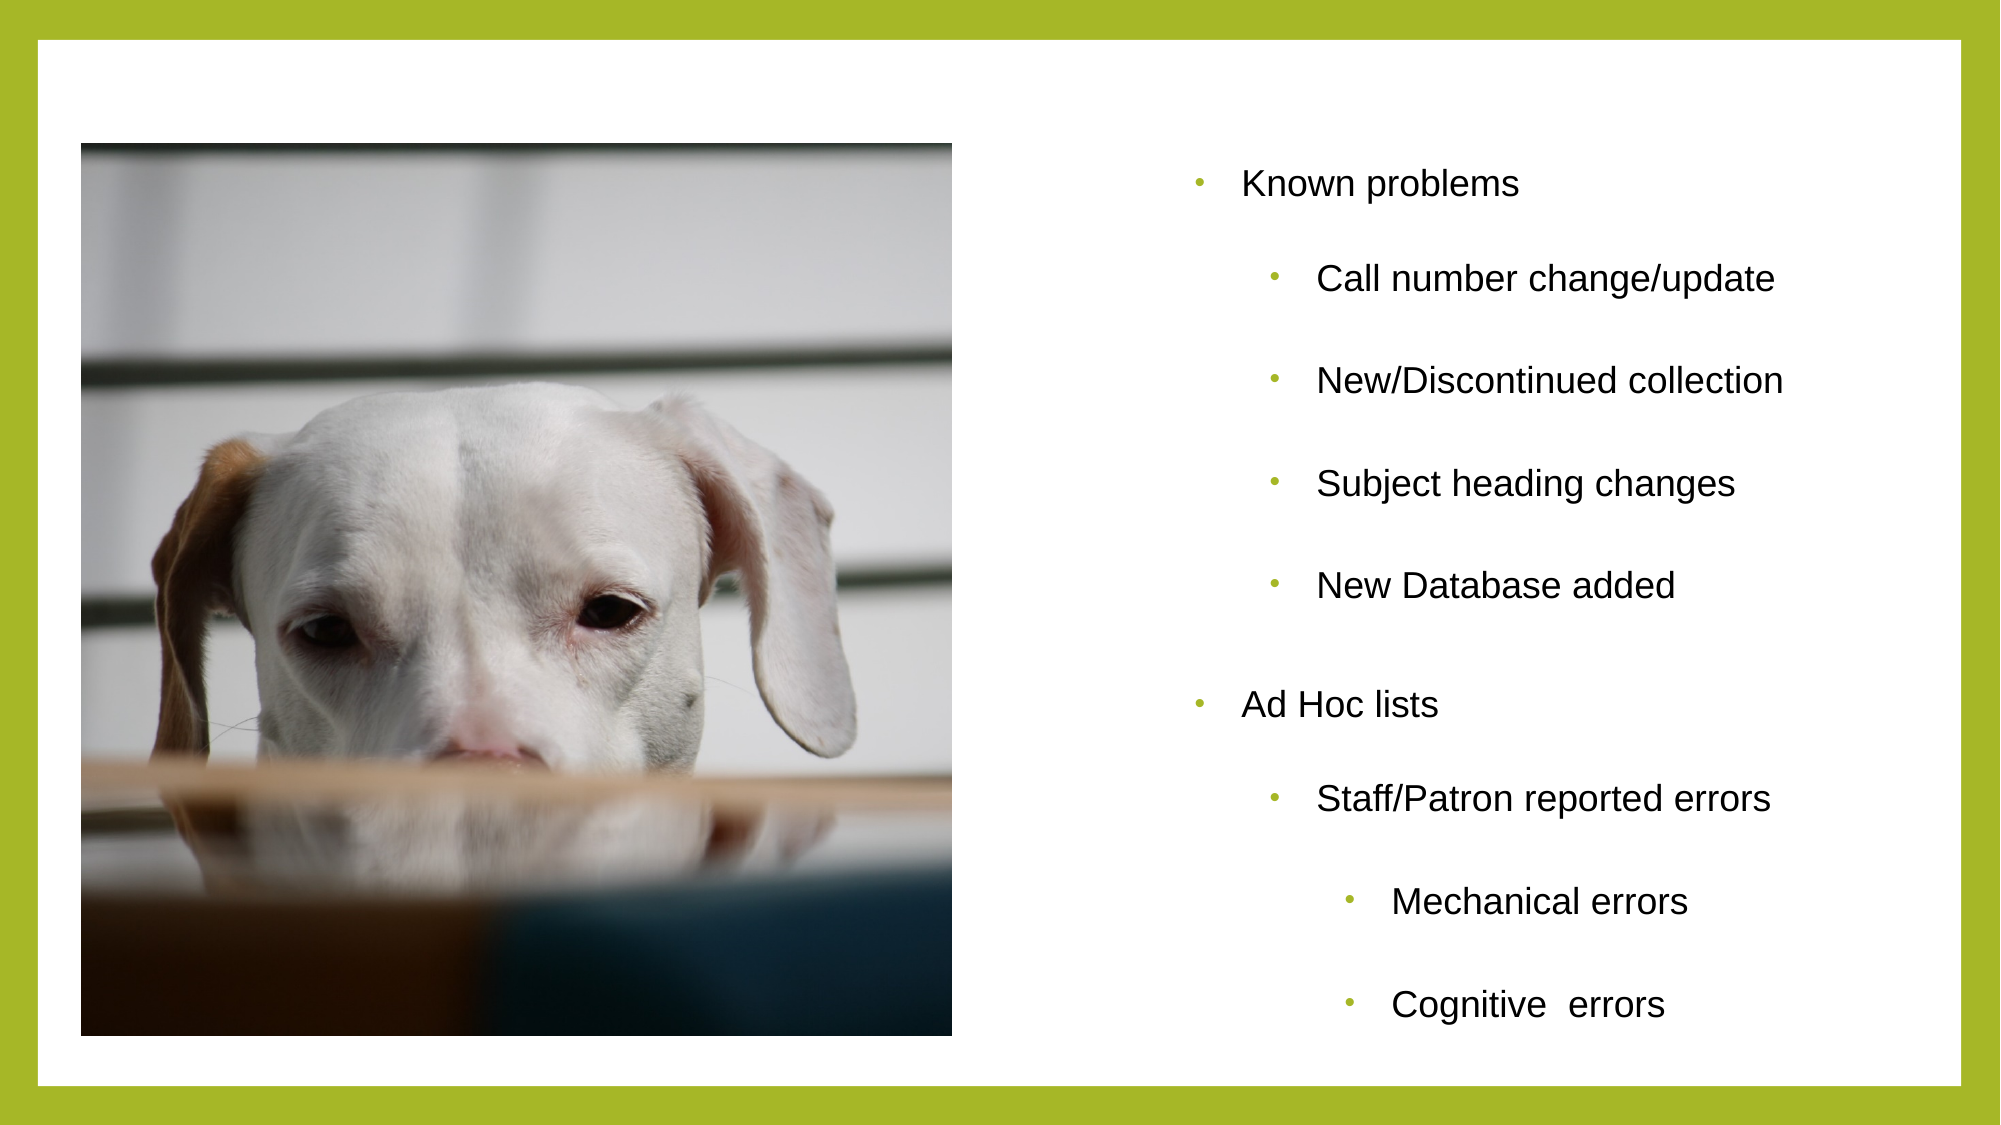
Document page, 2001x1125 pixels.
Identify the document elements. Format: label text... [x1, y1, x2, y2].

picture [81, 143, 952, 1036]
list Known problems Call number change/update New/Discontinued collection Subject heading changes New Database added Ad Hoc lists Staff/Patron reported errors Mechanical errors Cognitive errors [1179, 106, 1825, 1073]
